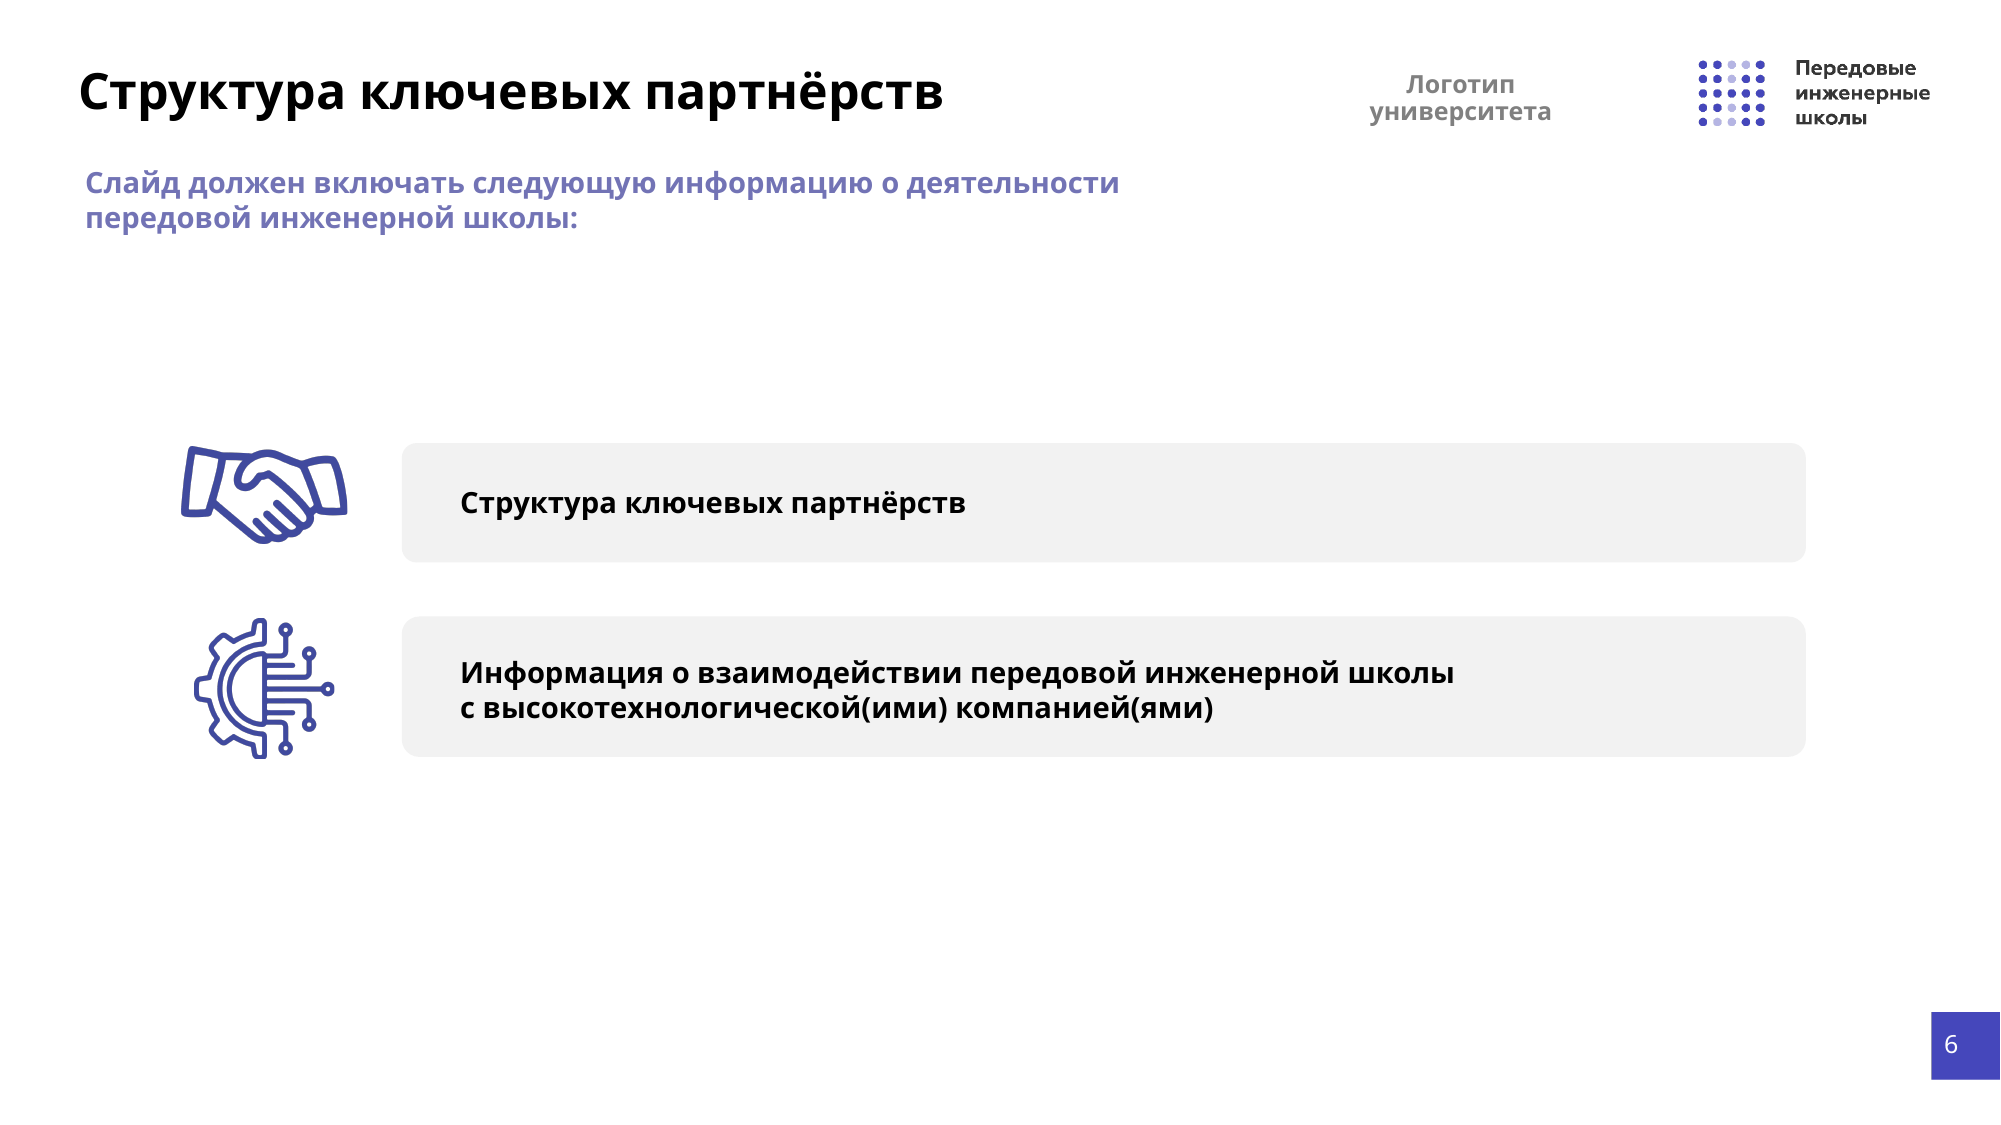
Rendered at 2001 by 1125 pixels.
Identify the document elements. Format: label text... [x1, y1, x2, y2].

text_box Логотип университета [1319, 65, 1602, 114]
text_box Информация о взаимодействии передовой инженерной школы с высокотехнологической(ими) компанией(ями) [445, 647, 1485, 732]
text_box Структура ключевых партнёрств [445, 476, 1577, 527]
text_box Структура ключевых партнёрств [63, 59, 1174, 156]
picture [0, 0, 2000, 1125]
text_box 6 [1929, 1024, 2000, 1079]
text_box [400, 441, 1807, 564]
text_box Слайд должен включать следующую информацию о деятельности передовой инженерной школы: [70, 157, 1202, 243]
text_box [400, 615, 1807, 758]
